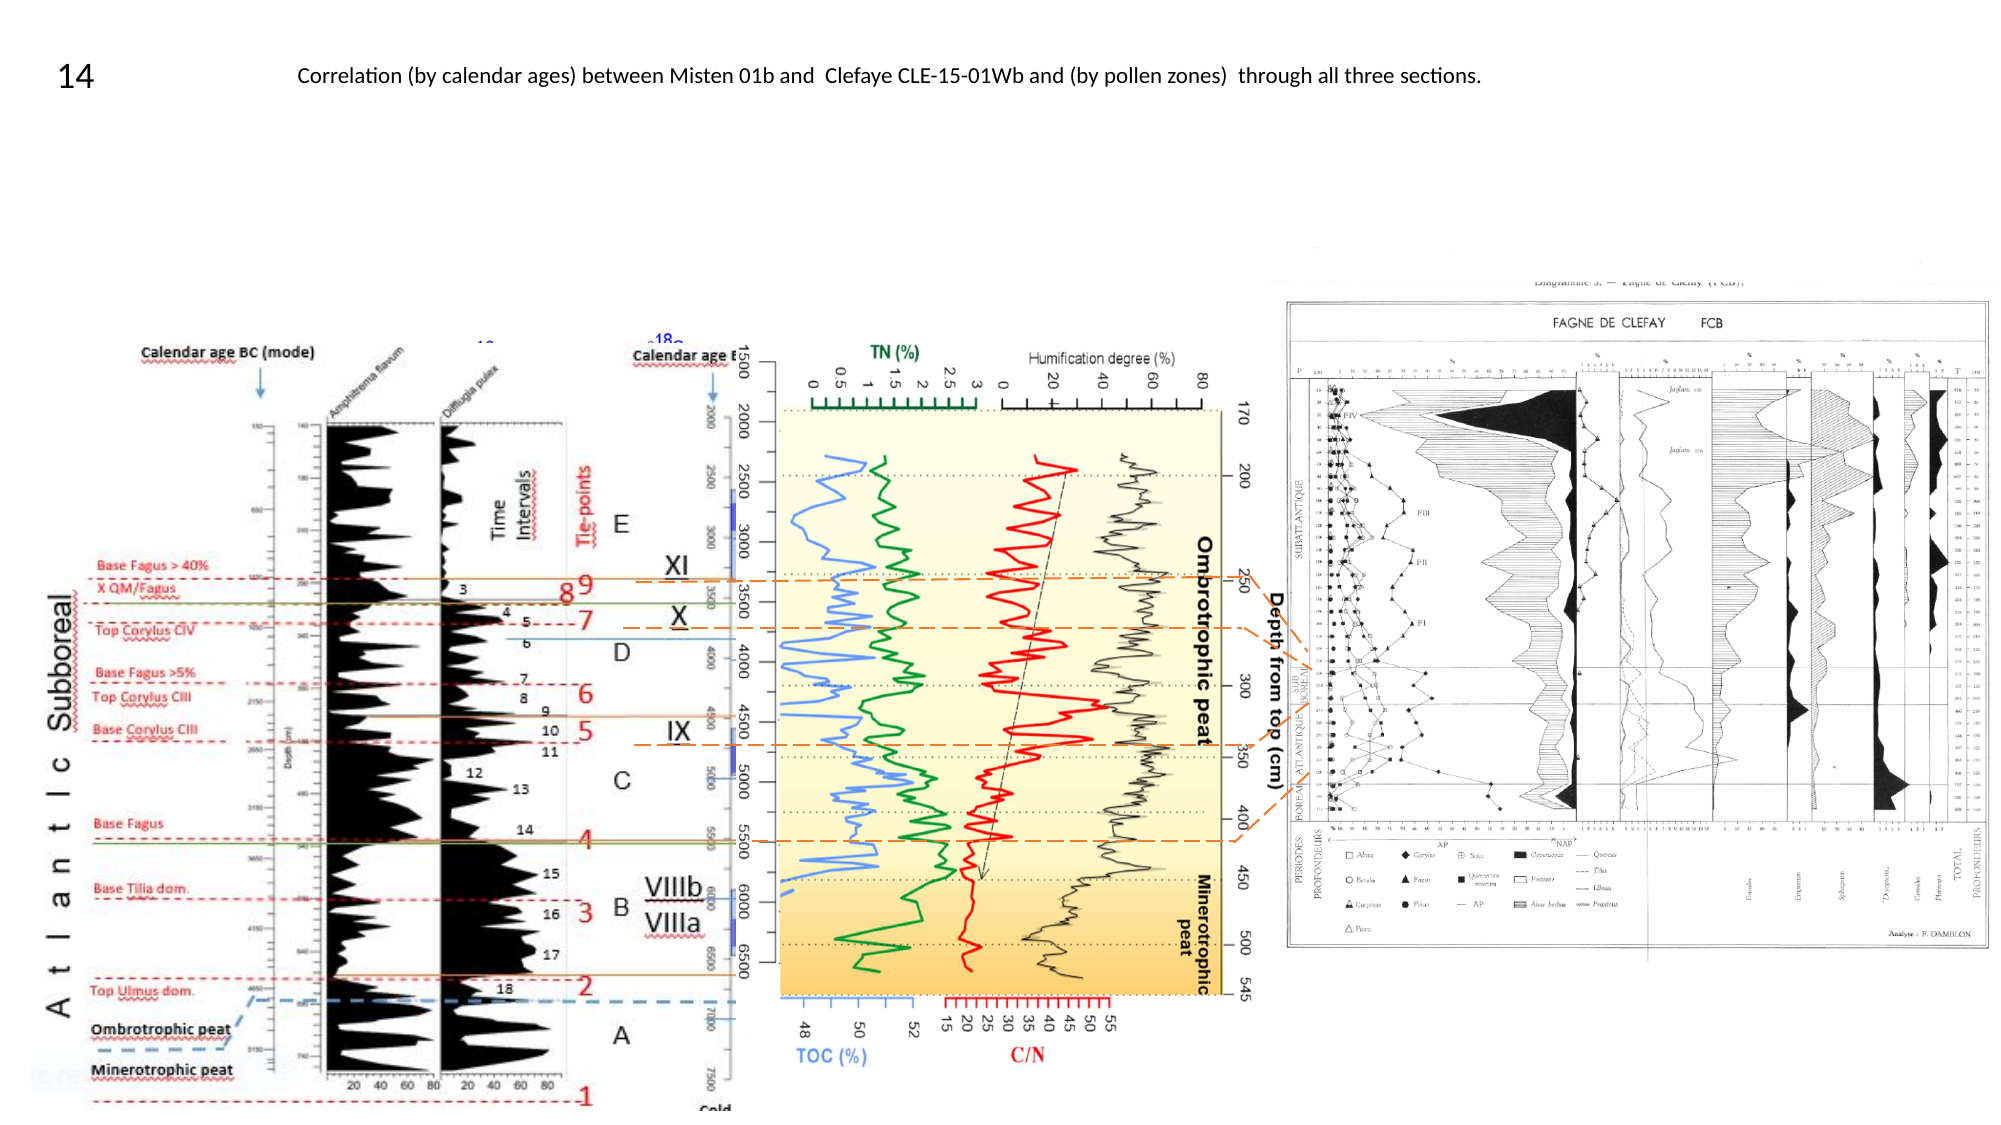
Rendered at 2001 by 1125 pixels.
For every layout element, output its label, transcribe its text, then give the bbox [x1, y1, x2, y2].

text_box 14 [41, 43, 184, 104]
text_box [30, 242, 2000, 1111]
text_box Correlation (by calendar ages) between Misten 01b and Clefaye CLE-15-01Wb and (by pollen zones) through all three sections. [282, 52, 1843, 96]
